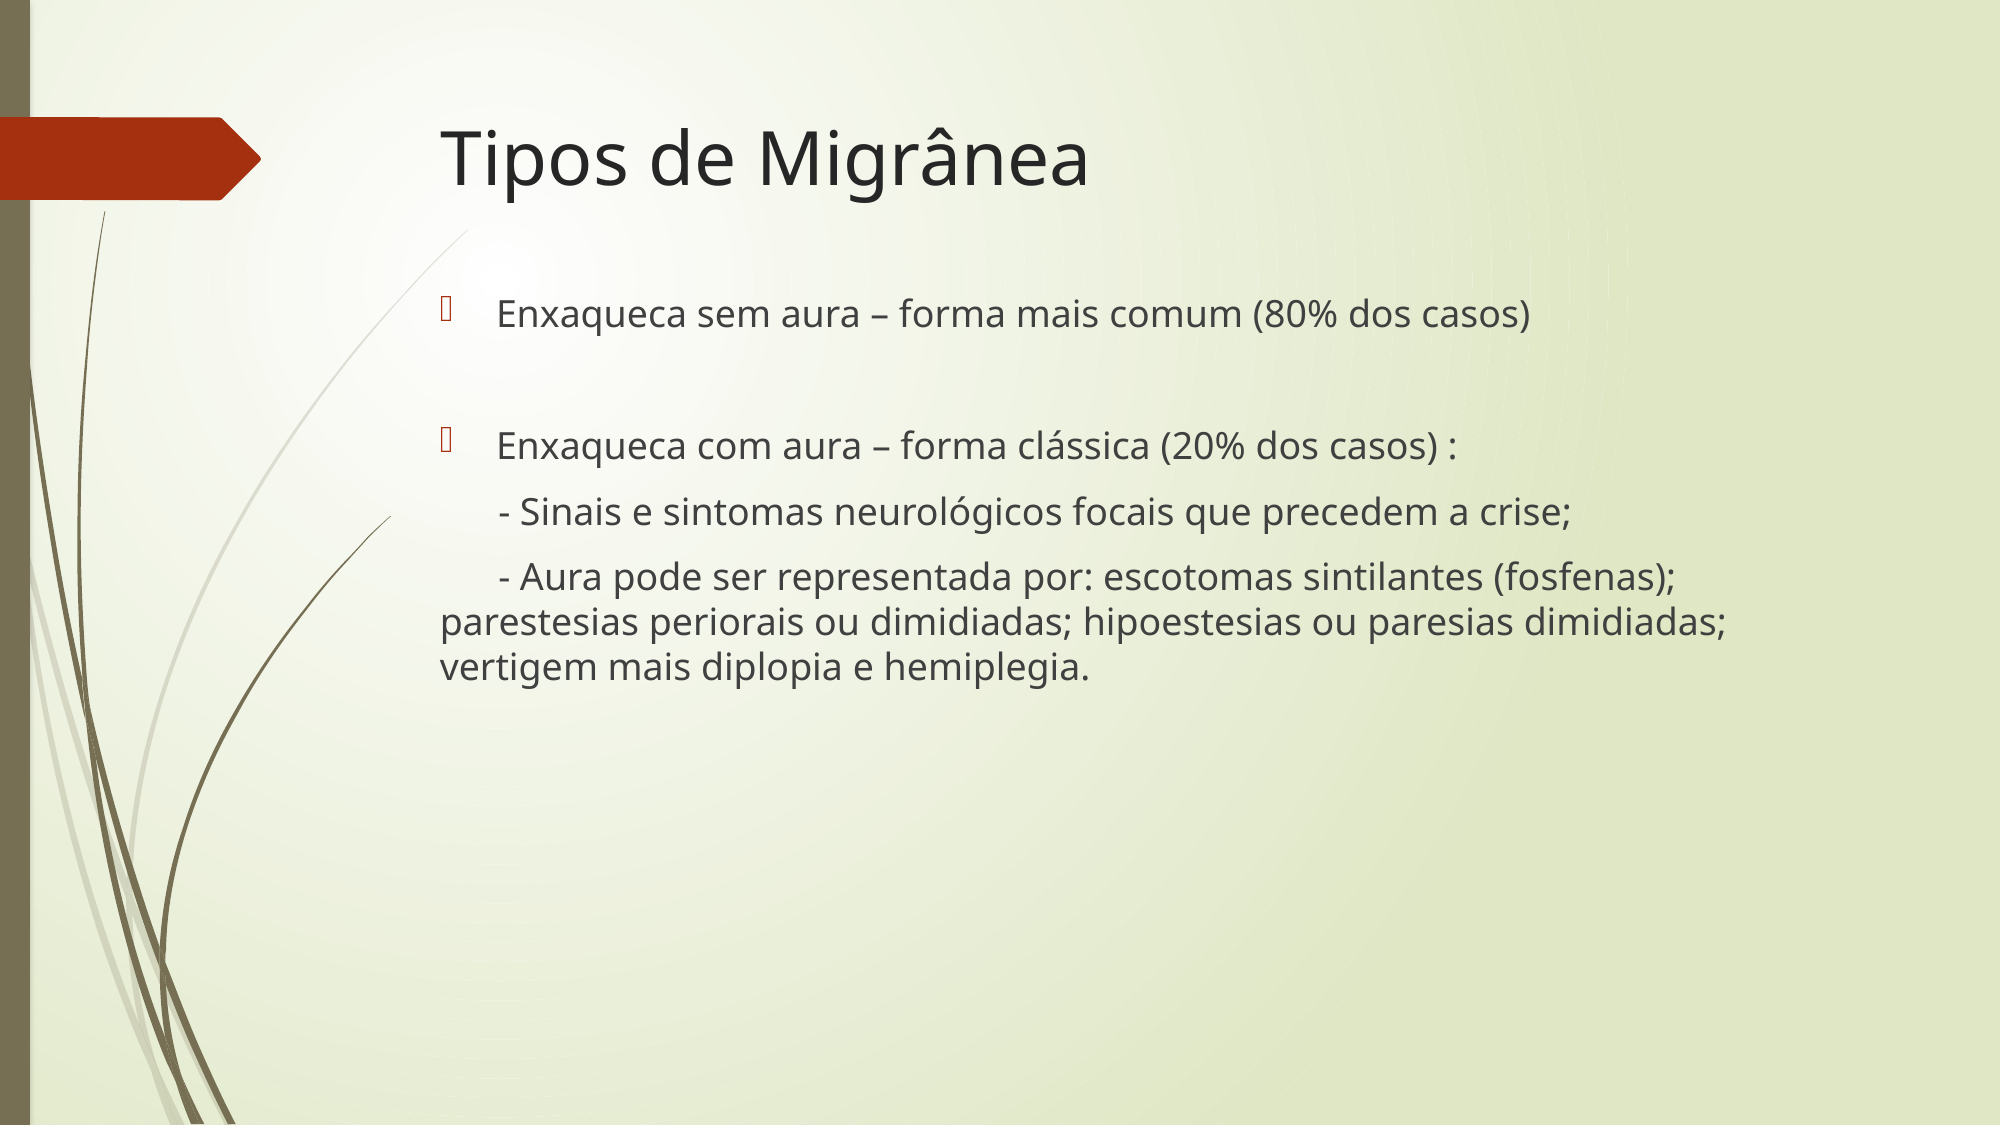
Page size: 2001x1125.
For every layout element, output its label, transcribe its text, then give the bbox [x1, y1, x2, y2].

list Enxaqueca sem aura – forma mais comum (80% dos casos) Enxaqueca com aura – forma clássica (20% dos casos) : - Sinais e sintomas neurológicos focais que precedem a crise; - Aura pode ser representada por: escotomas sintilantes (fosfenas); parestesias periorais ou dimidiadas; hipoestesias ou paresias dimidiadas; vertigem mais diplopia e hemiplegia. [424, 282, 1888, 903]
title Tipos de Migrânea [425, 102, 1888, 282]
